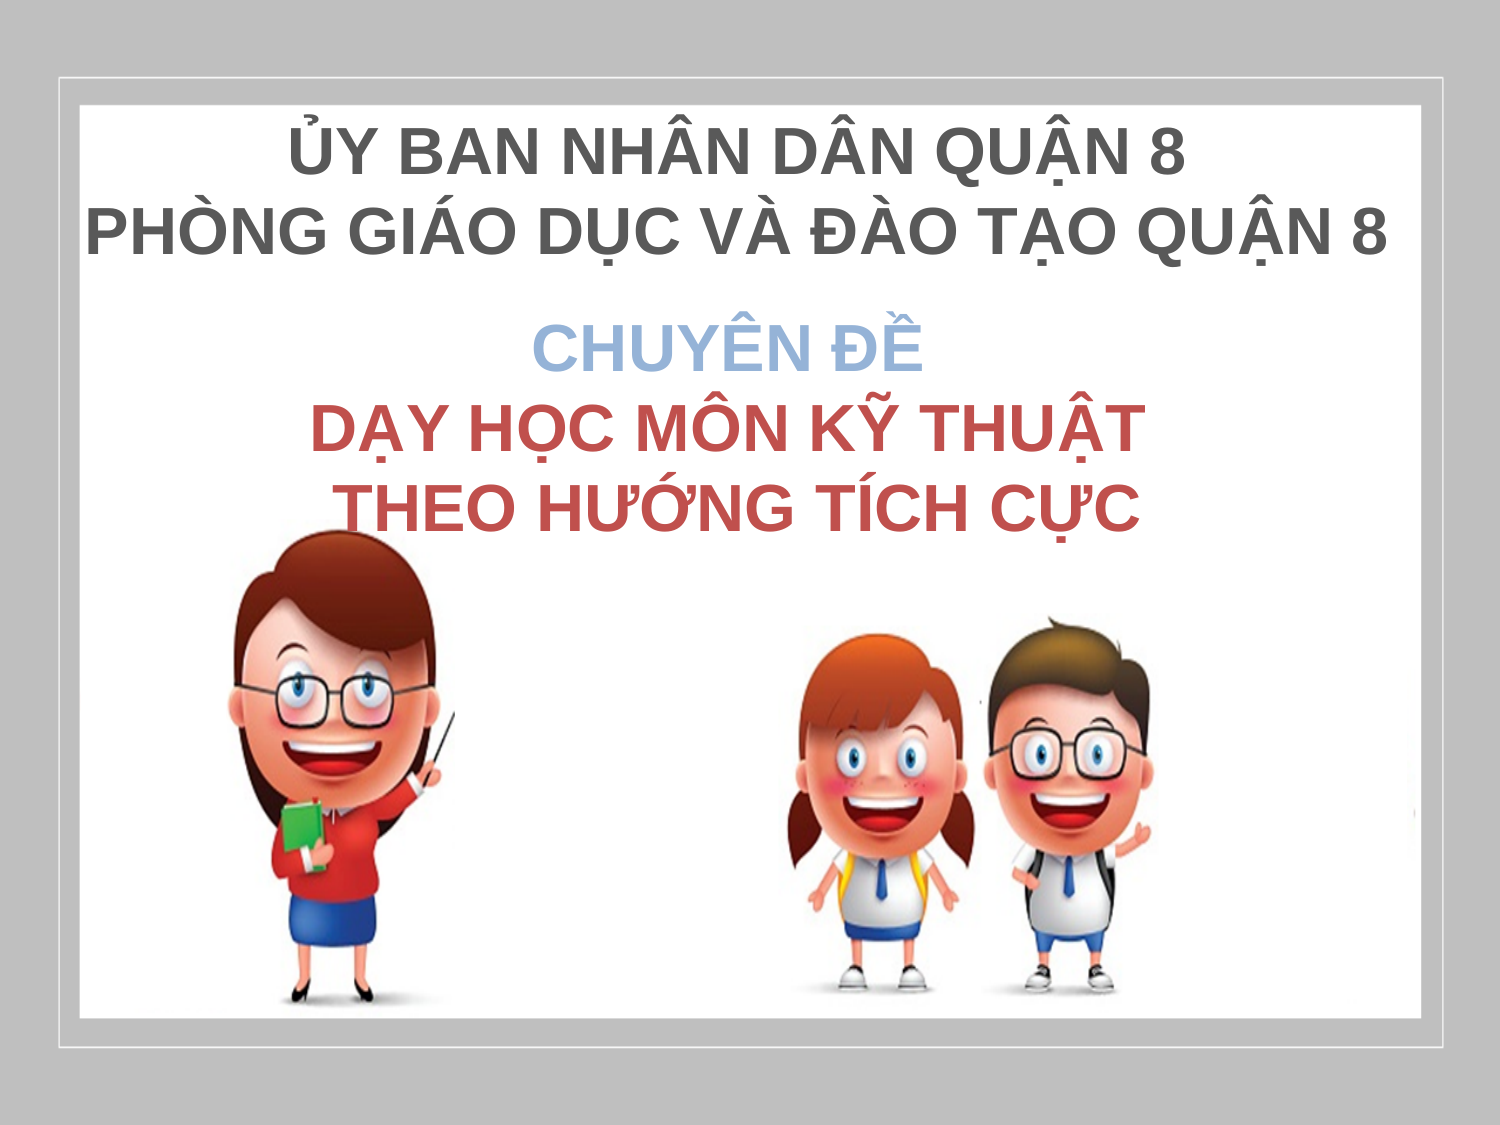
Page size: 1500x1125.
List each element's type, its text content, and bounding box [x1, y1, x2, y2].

text_box ỦY BAN NHÂN DÂN QUẬN 8 PHÒNG GIÁO DỤC VÀ ĐÀO TẠO QUẬN 8 [35, 47, 1440, 328]
text_box CHUYÊN ĐỀ DẠY HỌC MÔN KỸ THUẬT THEO HƯỚNG TÍCH CỰC [35, 307, 1440, 565]
picture [0, 0, 1500, 1125]
